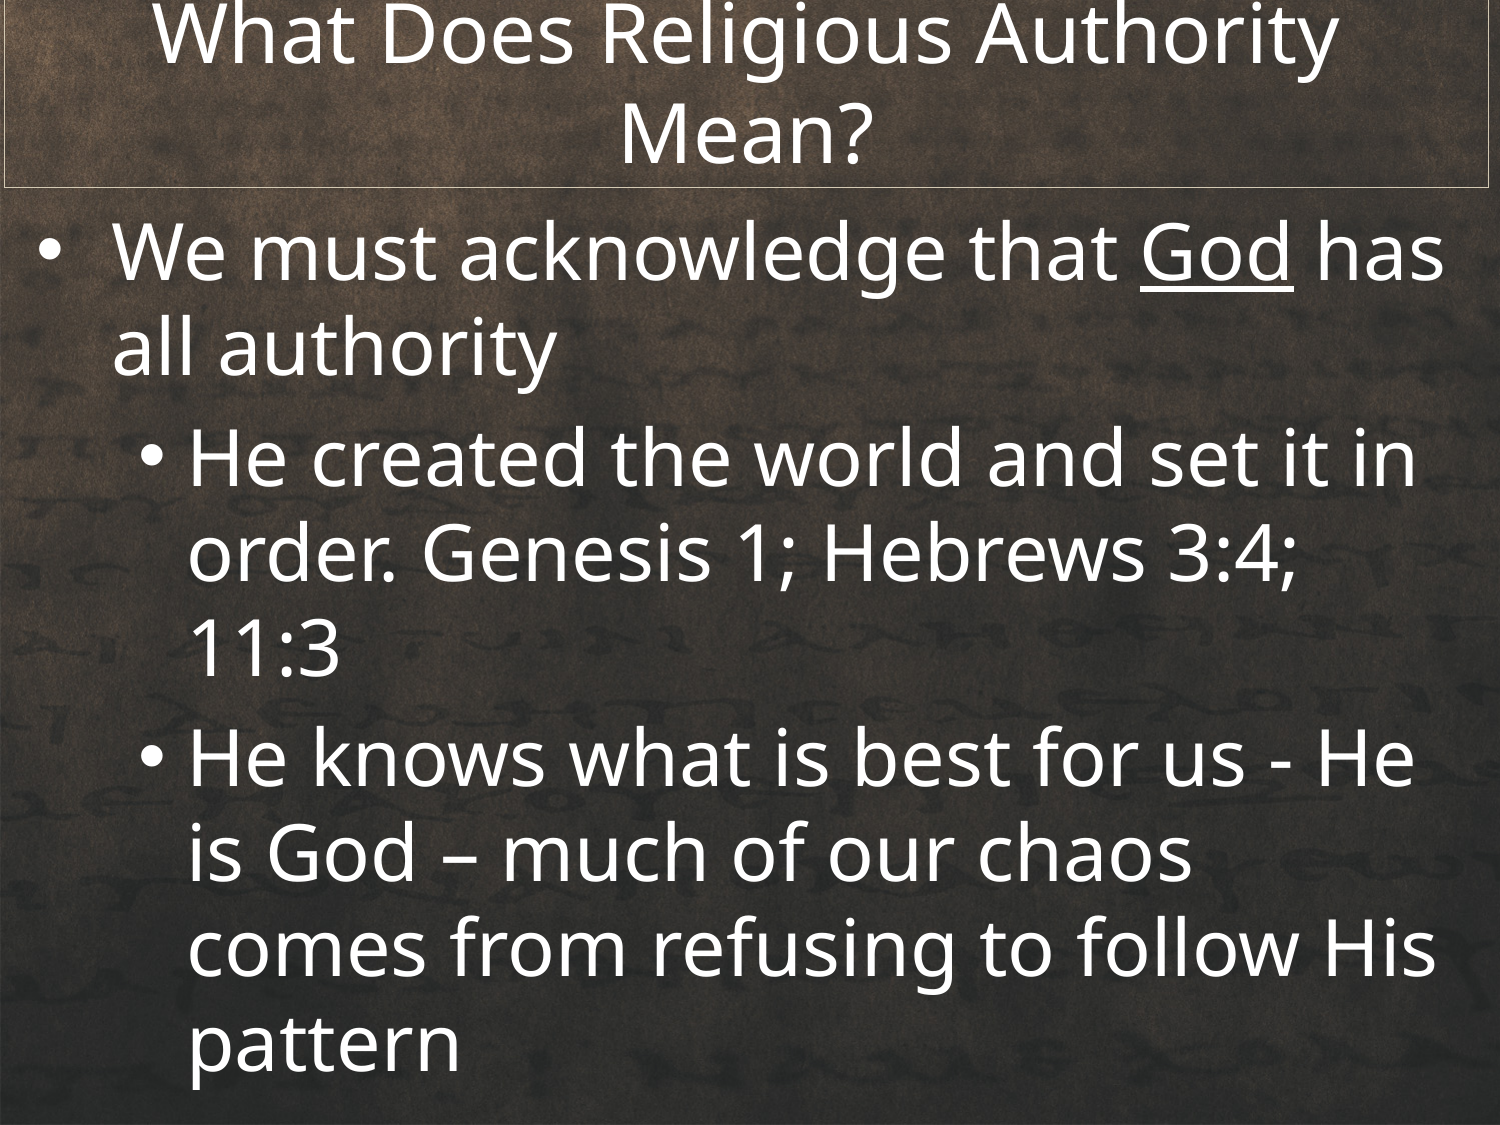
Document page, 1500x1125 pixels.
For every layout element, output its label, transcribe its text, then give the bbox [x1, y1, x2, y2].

title What Does Religious Authority Mean? [4, 0, 1489, 188]
list We must acknowledge that God has all authority He created the world and set it in order. Genesis 1; Hebrews 3:4; 11:3 He knows what is best for us - He is God – much of our chaos comes from refusing to follow His pattern [21, 193, 1469, 1096]
picture [0, 0, 1500, 1125]
